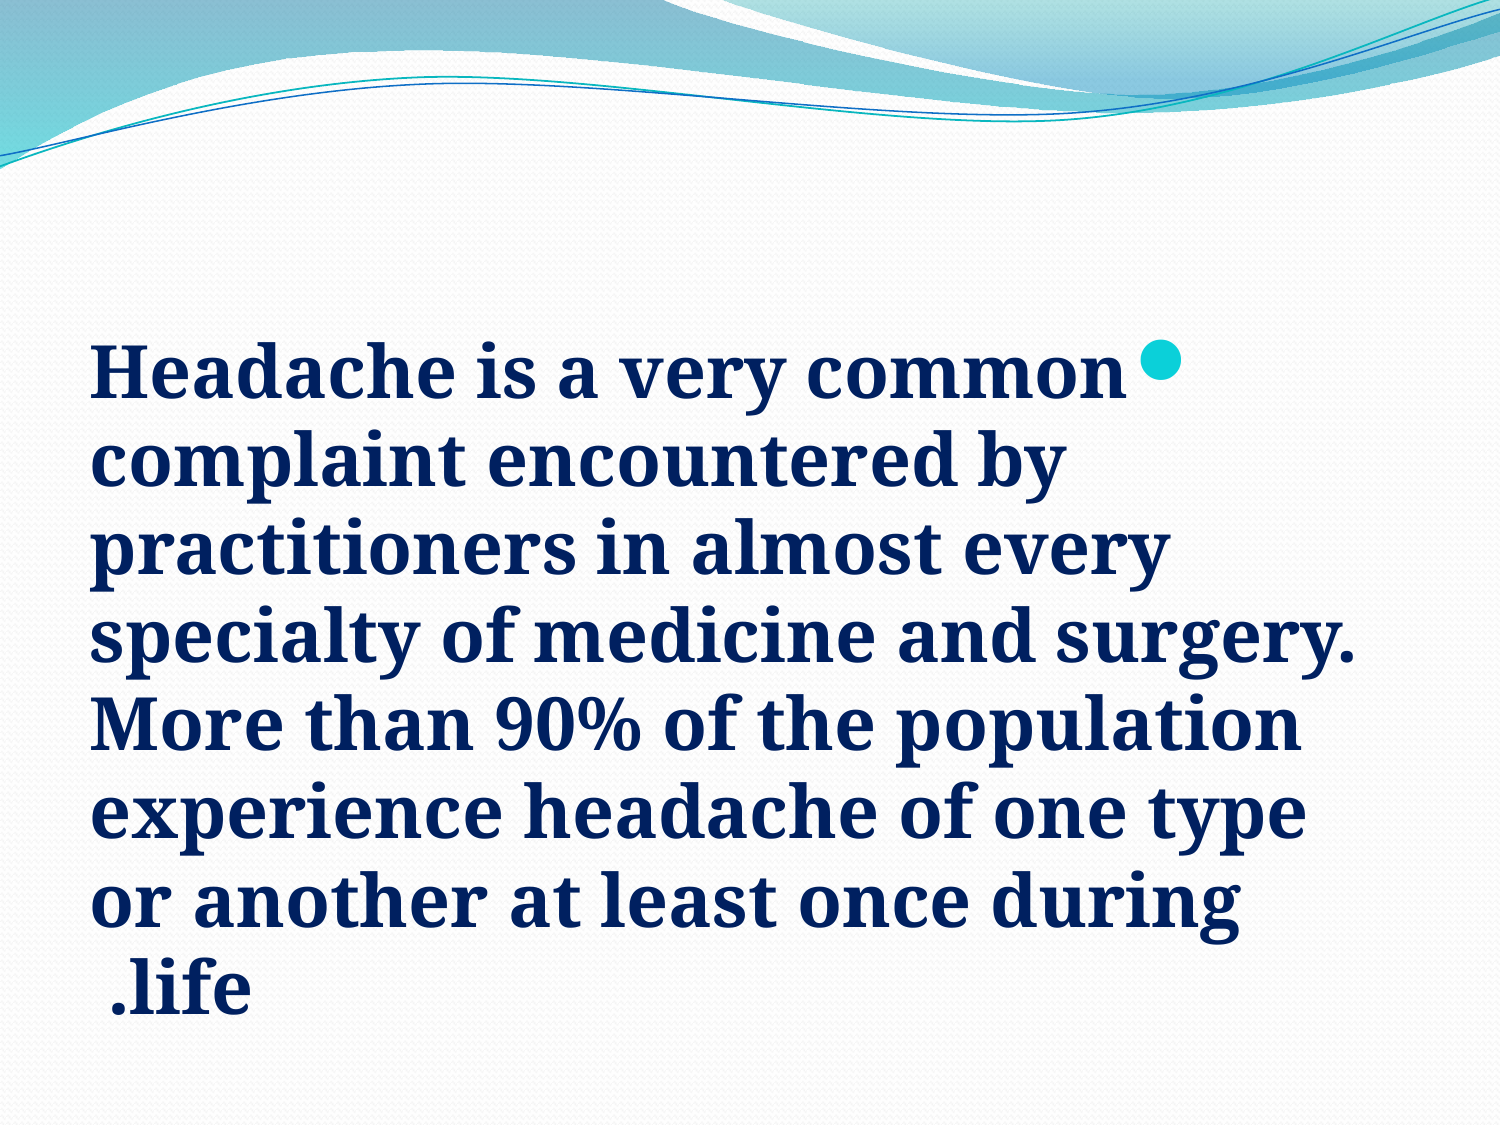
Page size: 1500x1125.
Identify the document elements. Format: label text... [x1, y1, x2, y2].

list Headache is a very common complaint encountered by practitioners in almost every specialty of medicine and surgery. More than 90% of the population experience headache of one type or another at least once during life. [75, 317, 1425, 1038]
